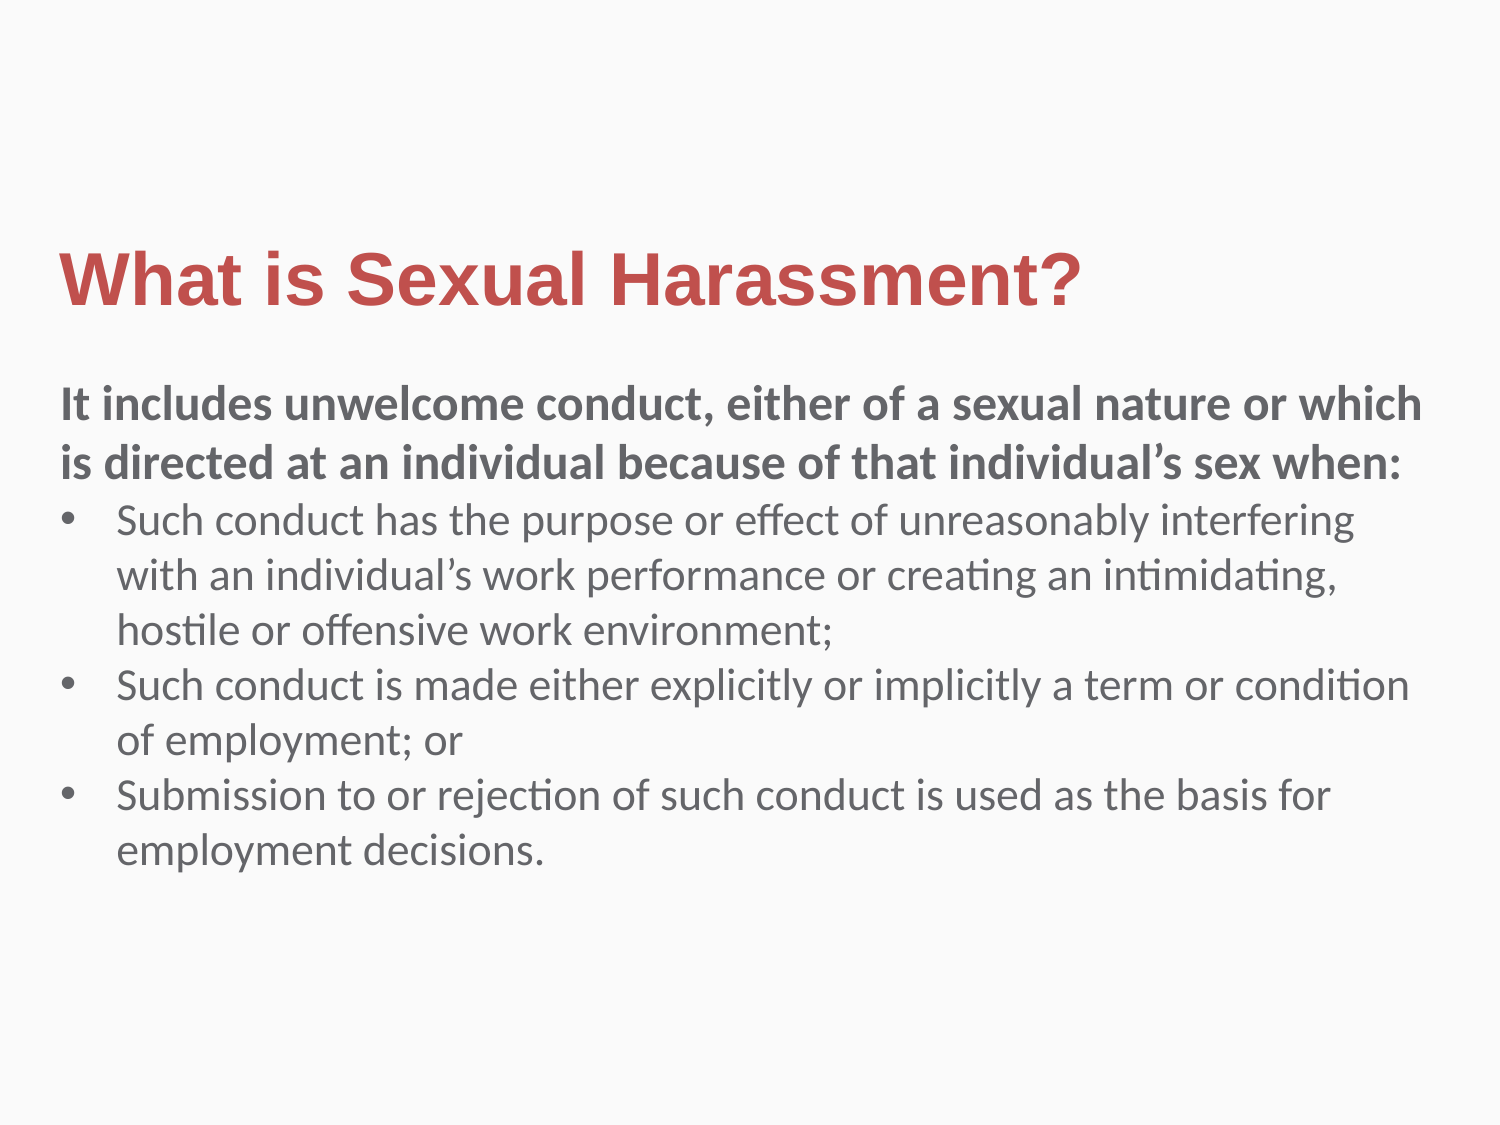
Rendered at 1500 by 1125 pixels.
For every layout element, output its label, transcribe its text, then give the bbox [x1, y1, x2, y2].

list It includes unwelcome conduct, either of a sexual nature or which is directed at an individual because of that individual’s sex when: Such conduct has the purpose or effect of unreasonably interfering with an individual’s work performance or creating an intimidating, hostile or offensive work environment; Such conduct is made either explicitly or implicitly a term or condition of employment; or Submission to or rejection of such conduct is used as the basis for employment decisions. [45, 362, 1463, 963]
text_box What is Sexual Harassment? [44, 199, 1408, 350]
